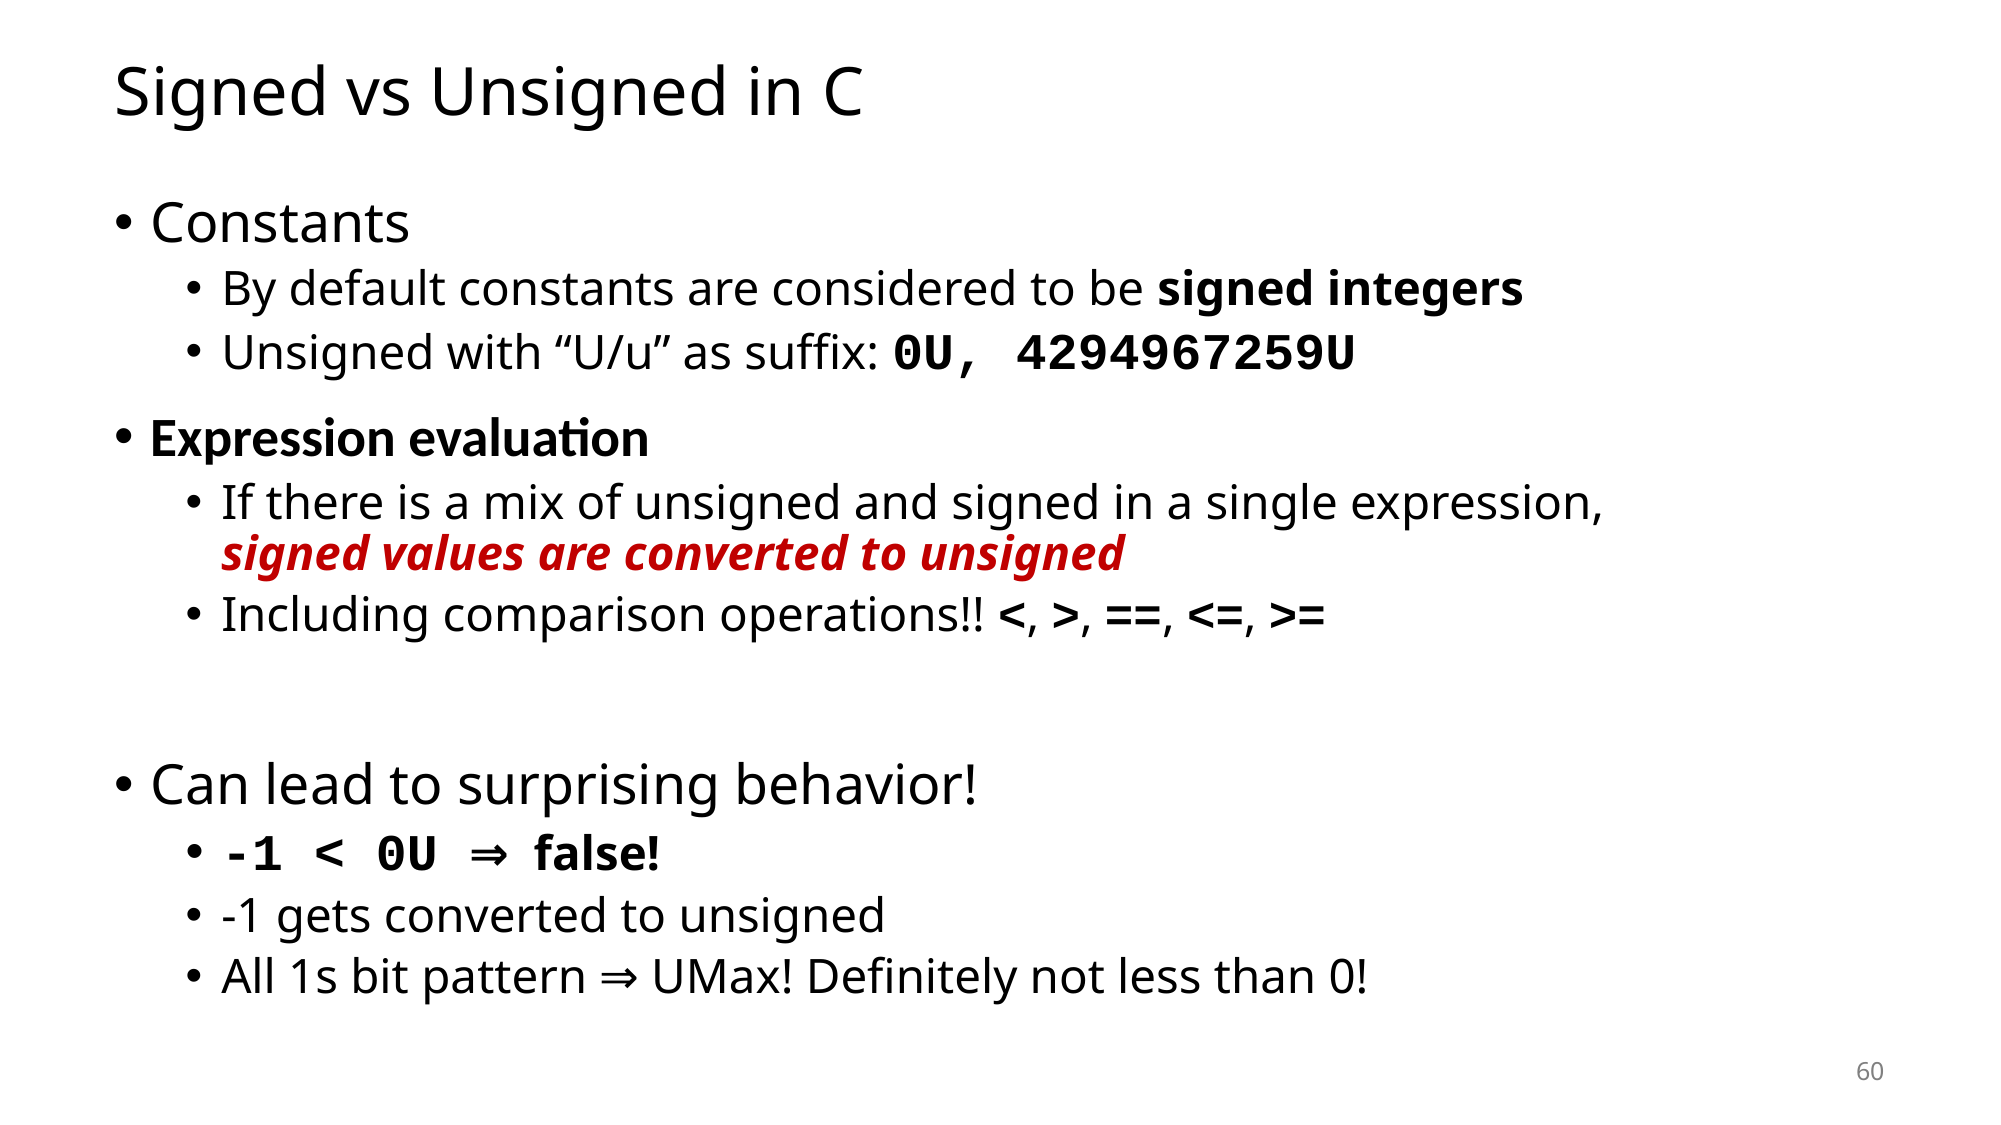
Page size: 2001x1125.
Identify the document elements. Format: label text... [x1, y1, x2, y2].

title Signed vs Unsigned in C [99, 37, 1900, 150]
list Constants By default constants are considered to be signed integers Unsigned with “U/u” as suffix: 0U, 4294967259U Expression evaluation If there is a mix of unsigned and signed in a single expression, signed values are converted to unsigned Including comparison operations!! <, >, ==, <=, >= Can lead to surprising behavior! -1 < 0U ⇒ false! -1 gets converted to unsigned All 1s bit pattern ⇒ UMax! Definitely not less than 0! [99, 187, 1900, 1013]
slide_number 60 [1749, 1042, 1900, 1103]
